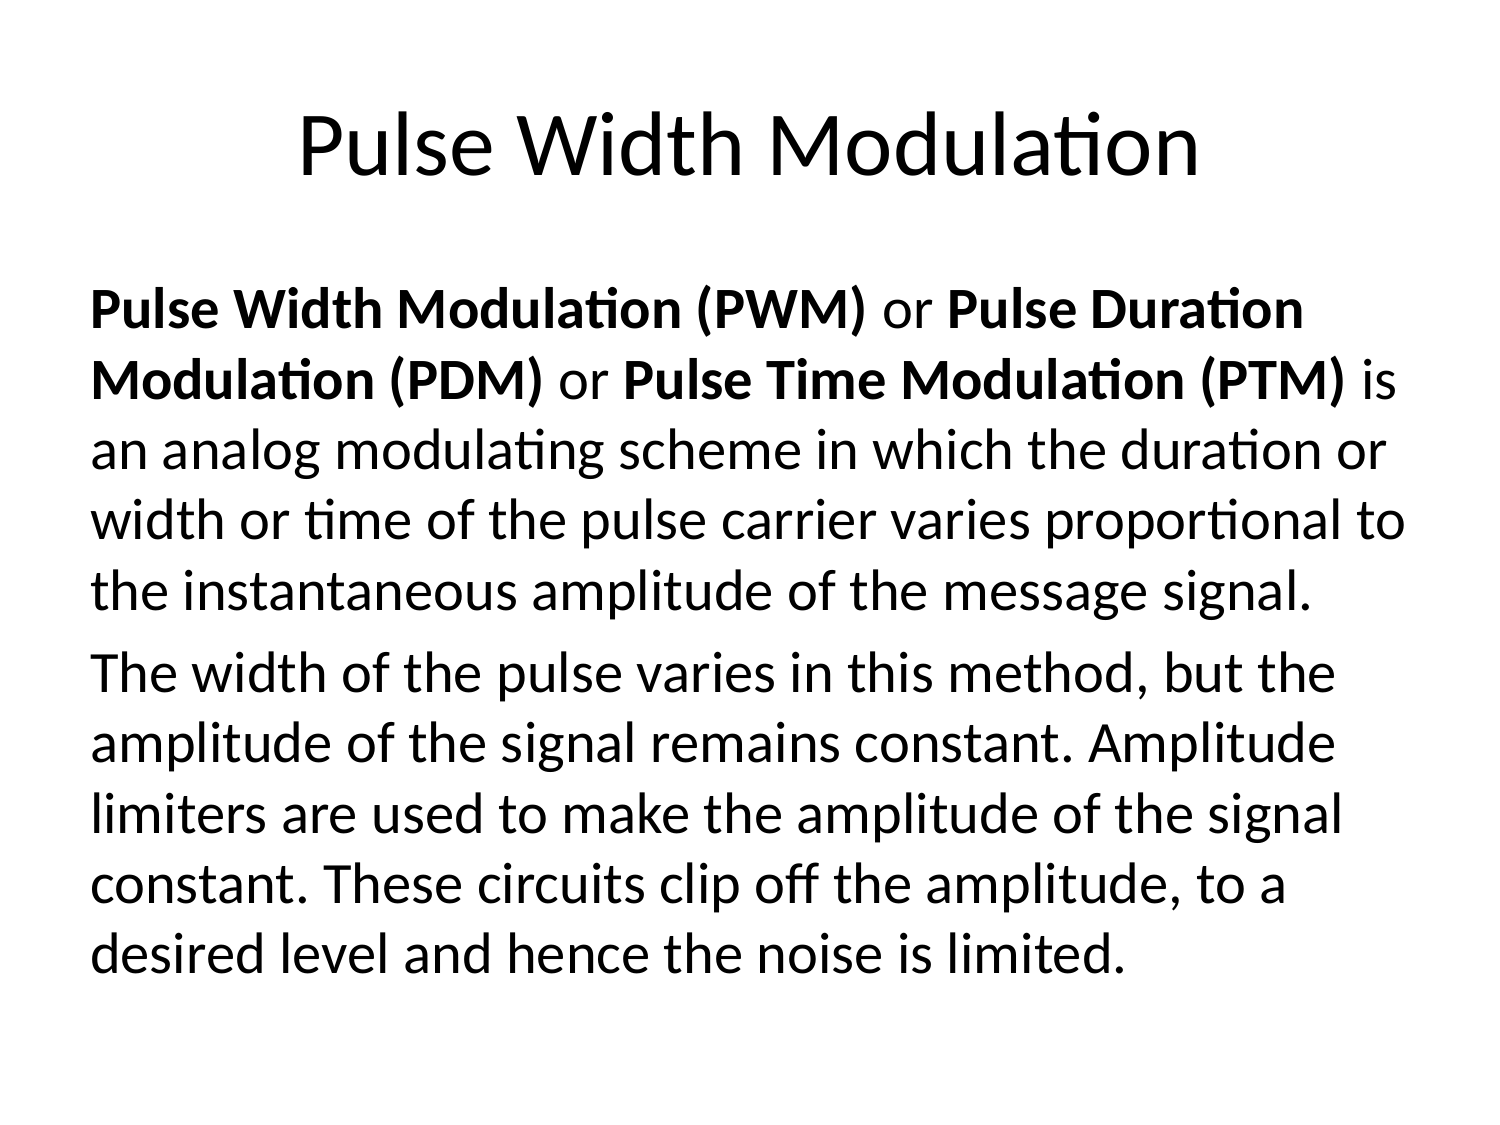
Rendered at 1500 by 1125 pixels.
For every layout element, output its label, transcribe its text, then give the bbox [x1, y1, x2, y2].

title Pulse Width Modulation [75, 45, 1425, 233]
list Pulse Width Modulation (PWM) or Pulse Duration Modulation (PDM) or Pulse Time Modulation (PTM) is an analog modulating scheme in which the duration or width or time of the pulse carrier varies proportional to the instantaneous amplitude of the message signal. The width of the pulse varies in this method, but the amplitude of the signal remains constant. Amplitude limiters are used to make the amplitude of the signal constant. These circuits clip off the amplitude, to a desired level and hence the noise is limited. [75, 262, 1425, 1005]
